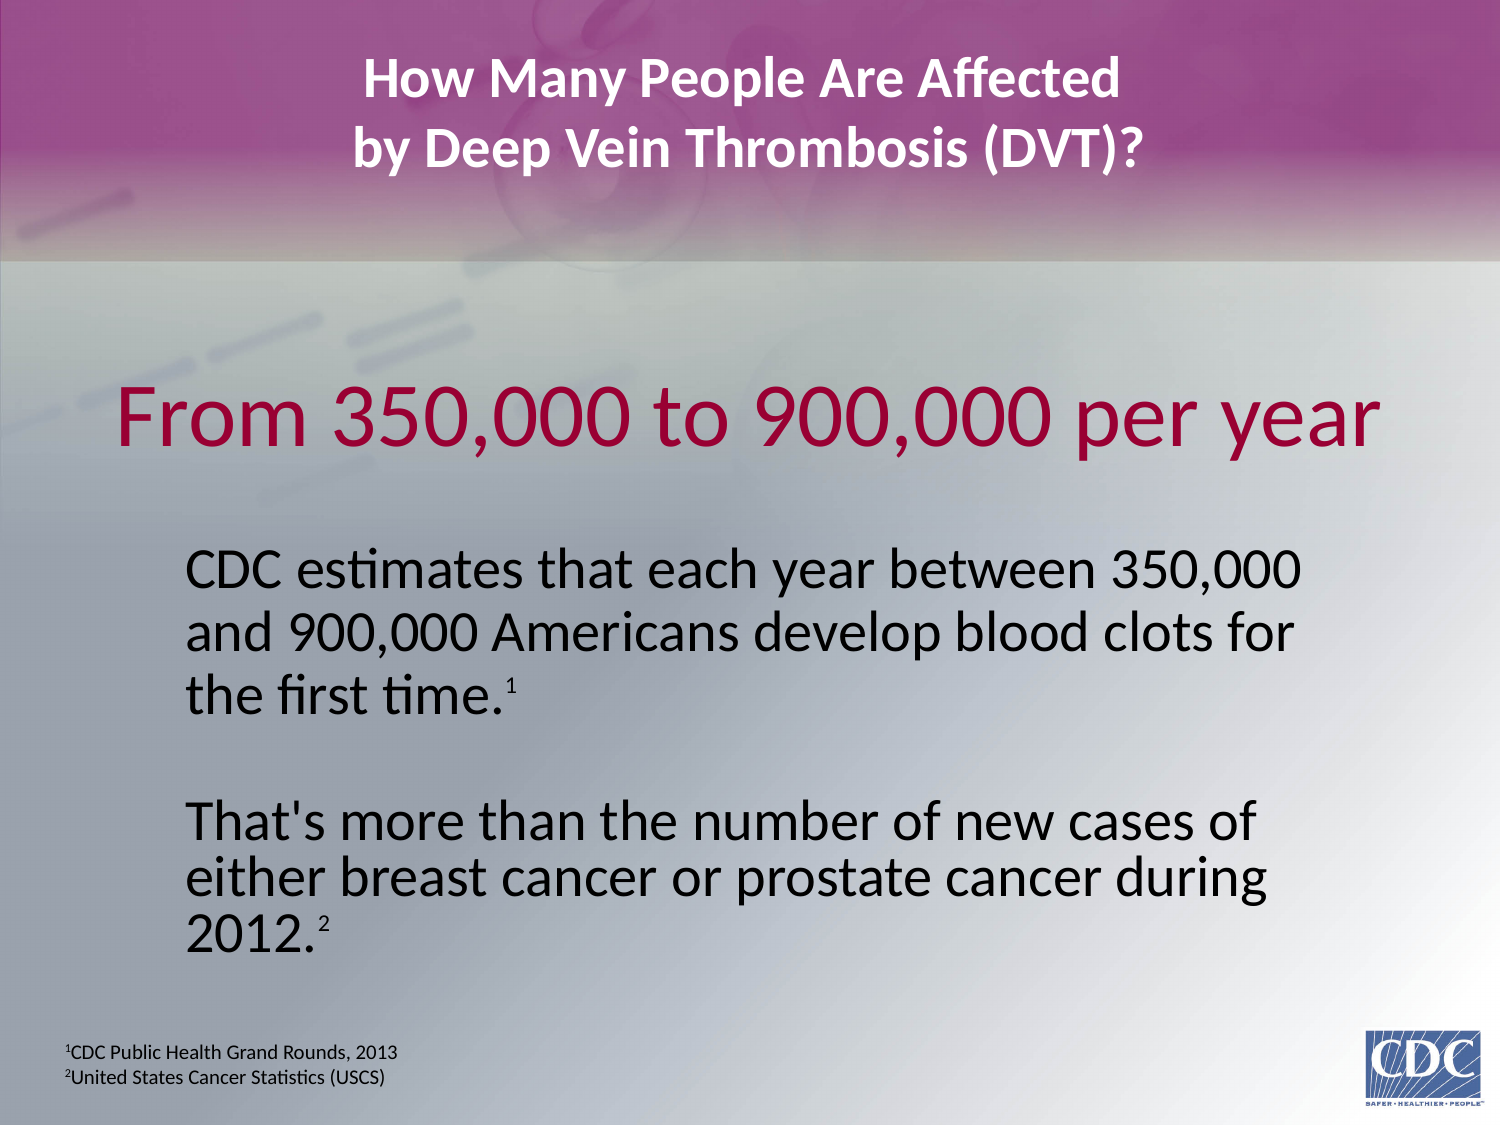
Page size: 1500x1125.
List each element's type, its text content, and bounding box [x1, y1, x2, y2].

subtitle CDC estimates that each year between 350,000 and 900,000 Americans develop blood clots for the first time.1 That's more than the number of new cases of either breast cancer or prostate cancer during 2012.2 [170, 531, 1331, 947]
text_box How Many People Are Affected by Deep Vein Thrombosis (DVT)? [74, 30, 1425, 188]
title From 350,000 to 900,000 per year [53, 289, 1447, 531]
text_box 1CDC Public Health Grand Rounds, 2013 2United States Cancer Statistics (USCS) [50, 1030, 1331, 1121]
picture [0, 0, 1500, 1125]
